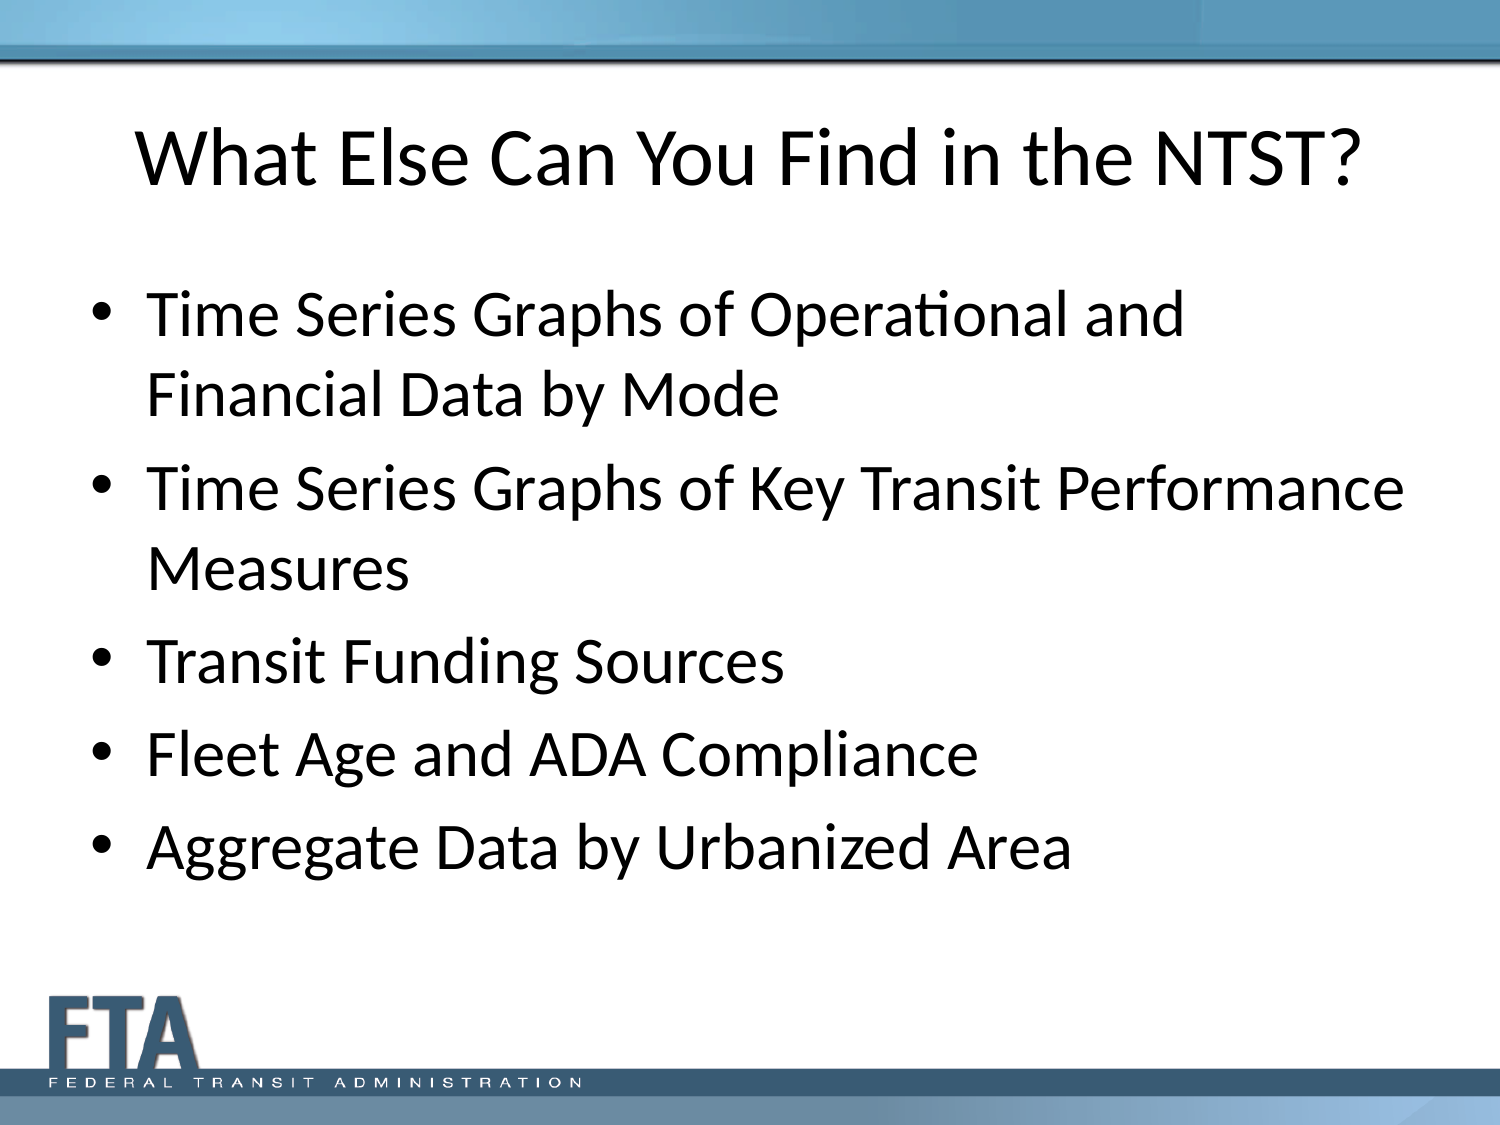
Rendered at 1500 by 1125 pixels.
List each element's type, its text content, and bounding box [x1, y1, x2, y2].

picture [0, 0, 1500, 72]
title What Else Can You Find in the NTST? [74, 71, 1426, 233]
list Time Series Graphs of Operational and Financial Data by Mode Time Series Graphs of Key Transit Performance Measures Transit Funding Sources Fleet Age and ADA Compliance Aggregate Data by Urbanized Area [74, 262, 1426, 1006]
picture [0, 992, 1500, 1125]
